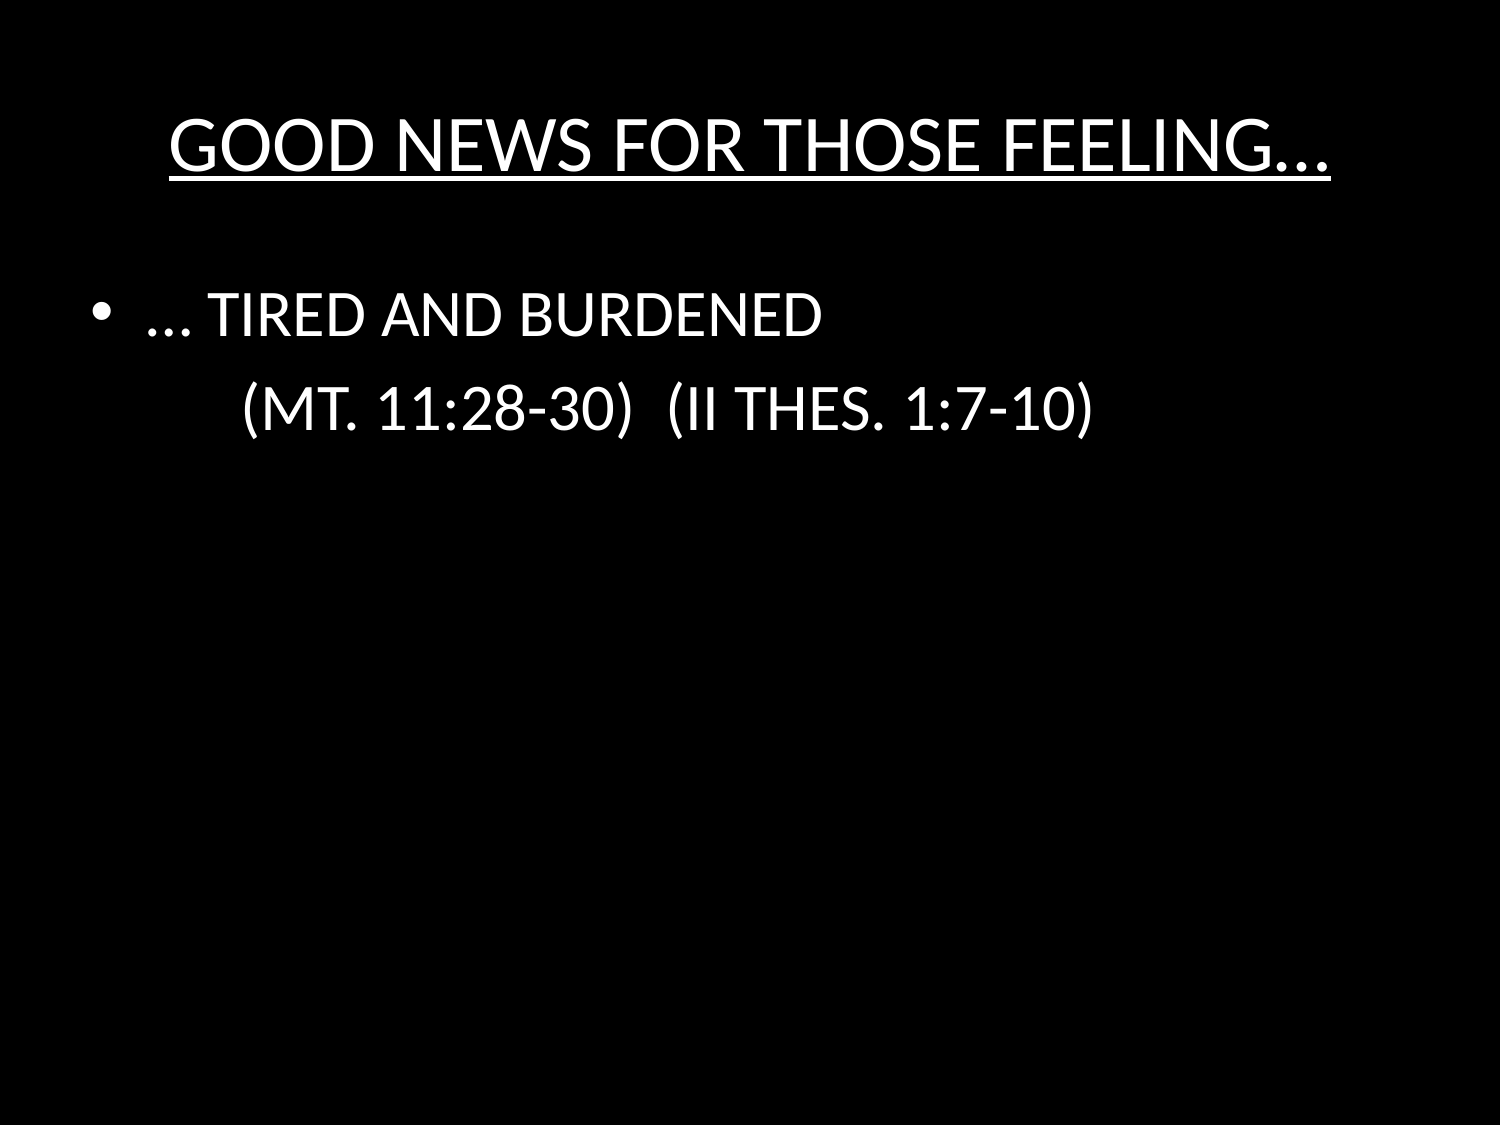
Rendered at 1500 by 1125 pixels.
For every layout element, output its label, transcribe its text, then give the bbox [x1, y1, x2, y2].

list … TIRED AND BURDENED (MT. 11:28-30) (II THES. 1:7-10) [75, 262, 1425, 1005]
title GOOD NEWS FOR THOSE FEELING… [75, 45, 1425, 233]
